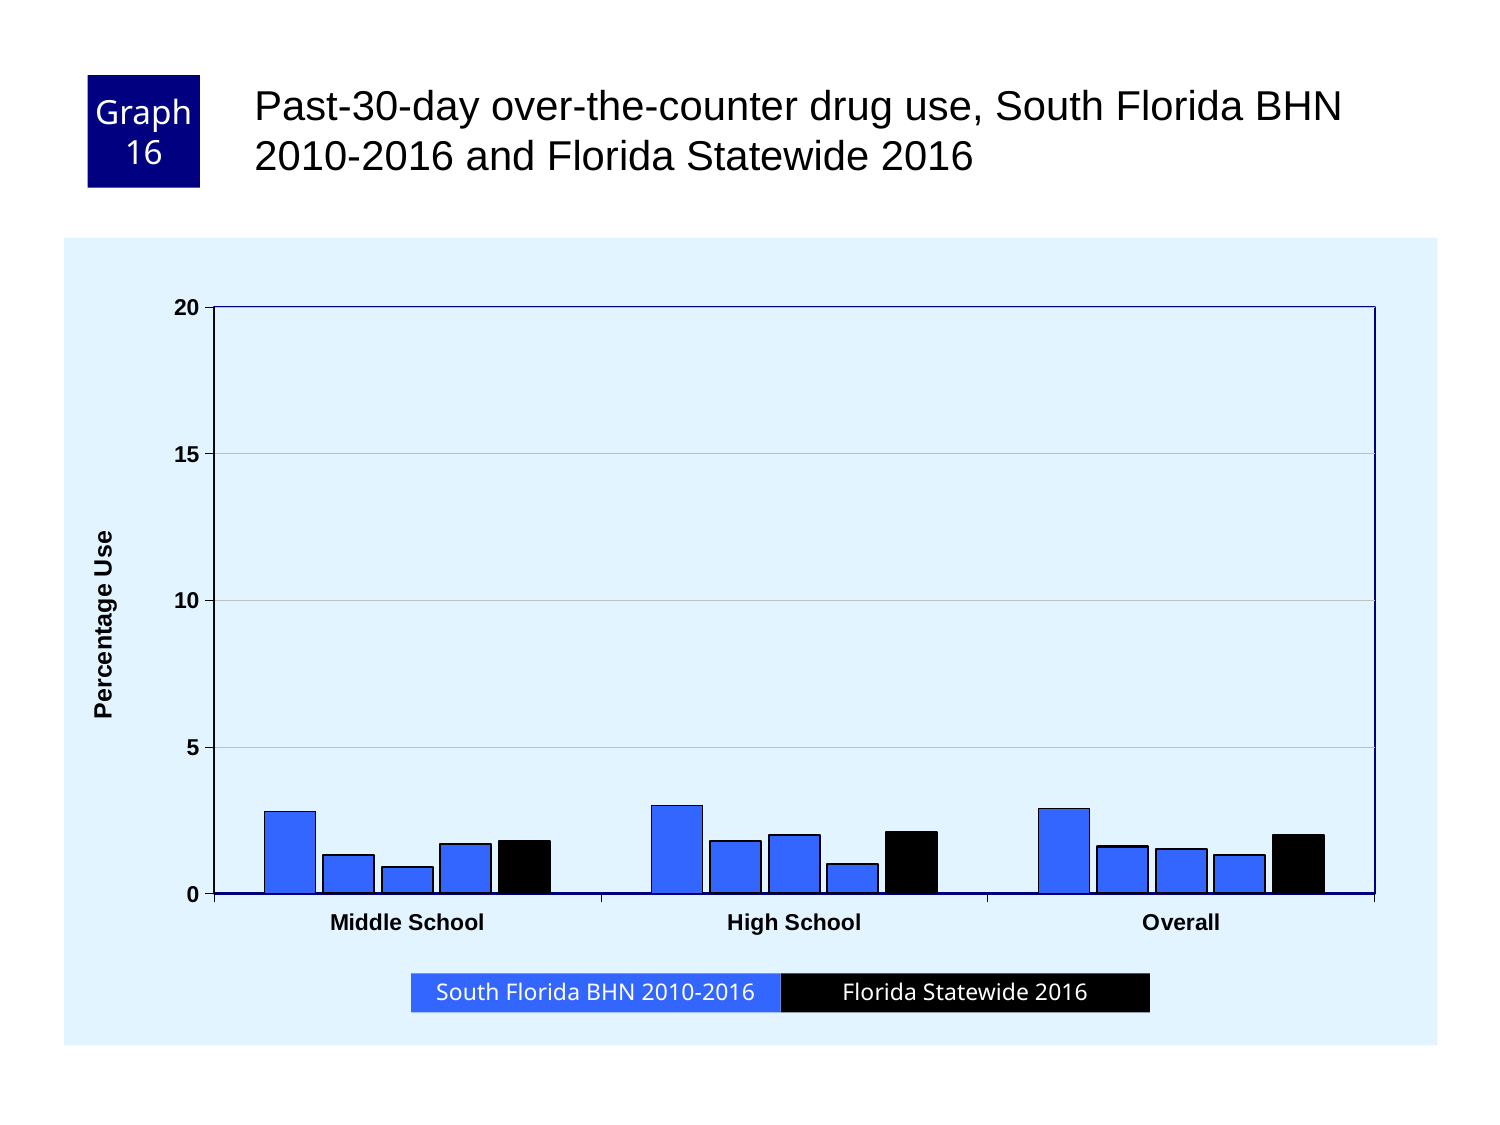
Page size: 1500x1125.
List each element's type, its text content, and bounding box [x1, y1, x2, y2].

chart [63, 237, 1438, 1046]
text_box Graph 16 [87, 75, 200, 188]
text_box Past-30-day over-the-counter drug use, South Florida BHN 2010-2016 and Florida Statewide 2016 [249, 75, 1438, 200]
